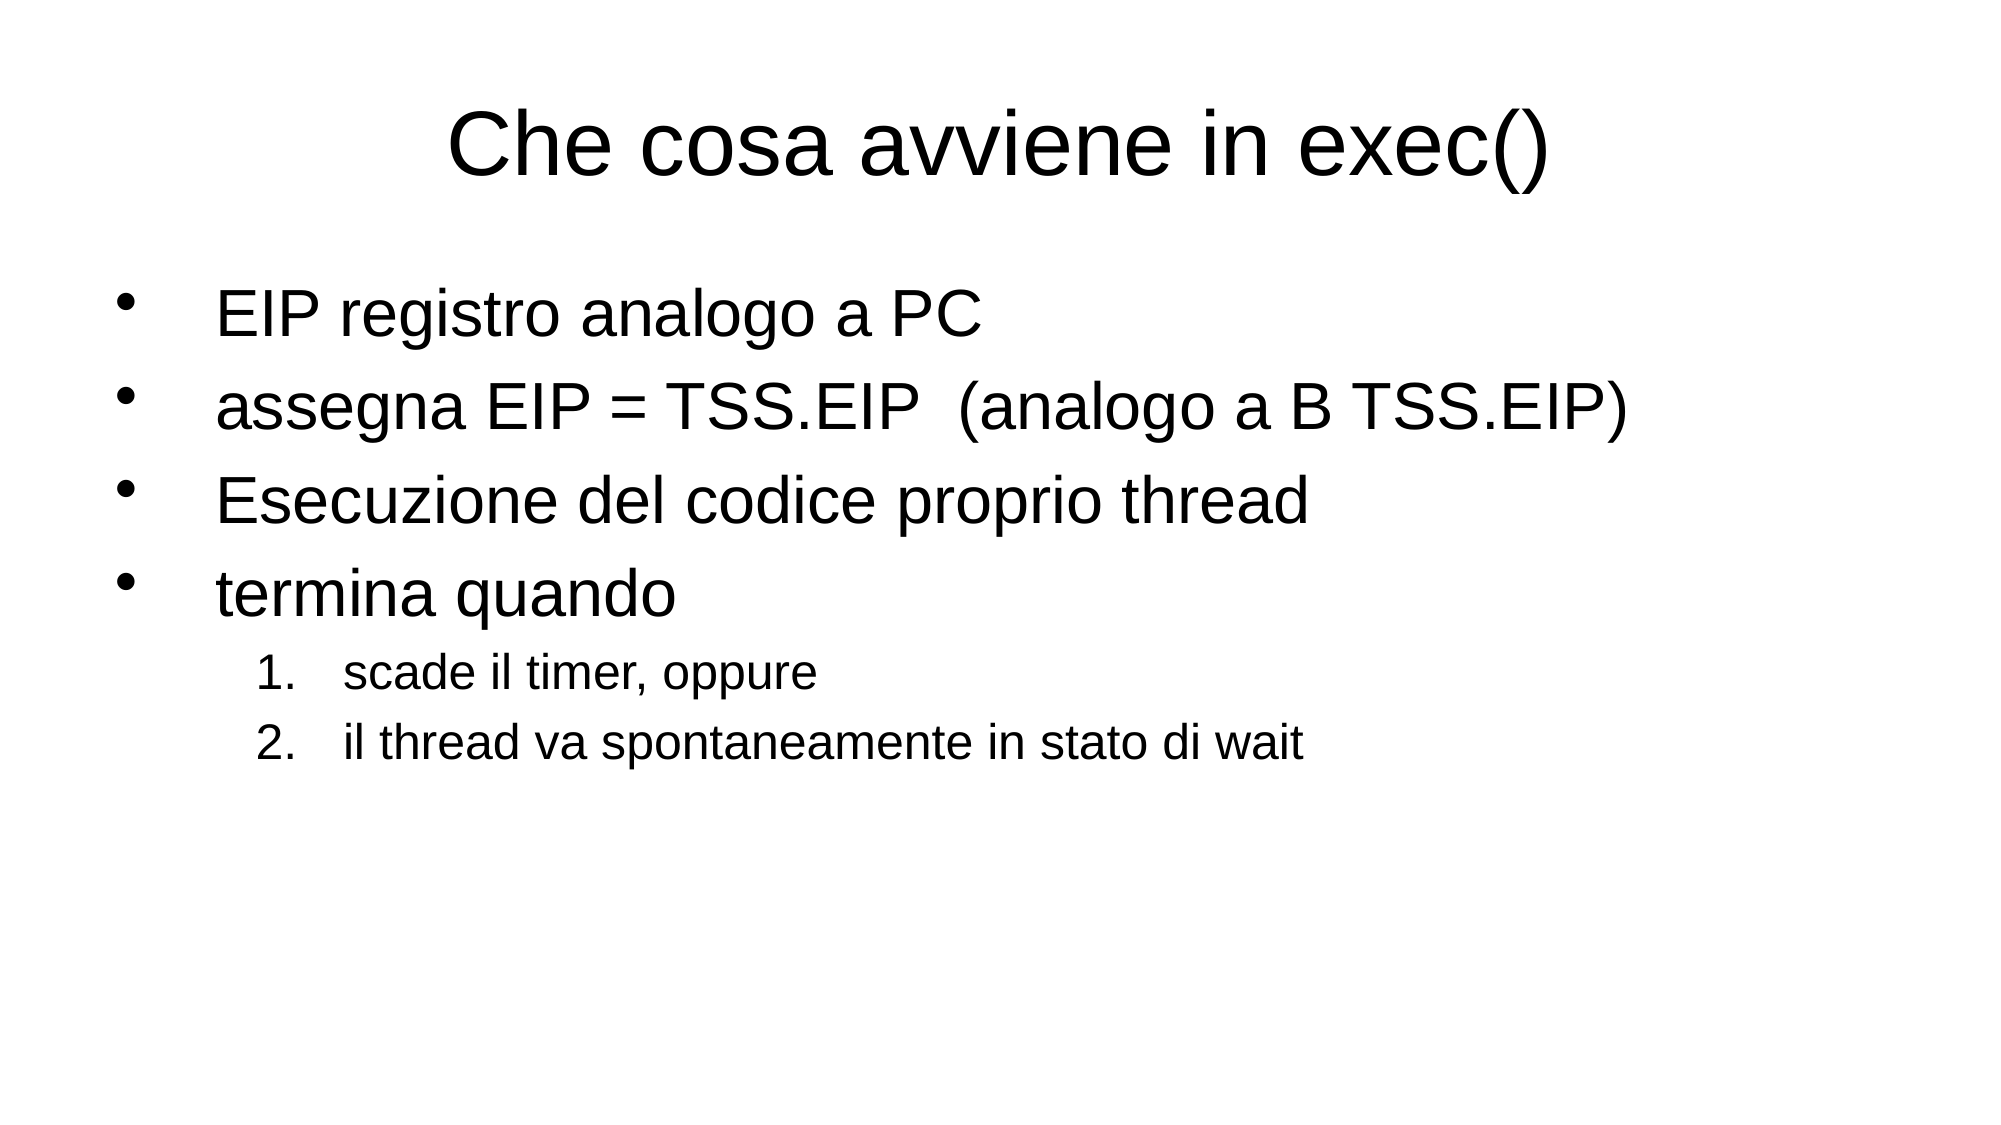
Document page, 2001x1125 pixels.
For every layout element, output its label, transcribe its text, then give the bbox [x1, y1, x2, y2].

title Che cosa avviene in exec() [99, 45, 1900, 233]
list EIP registro analogo a PC assegna EIP = TSS.EIP (analogo a B TSS.EIP) Esecuzione del codice proprio thread termina quando scade il timer, oppure il thread va spontaneamente in stato di wait [99, 262, 1900, 1005]
